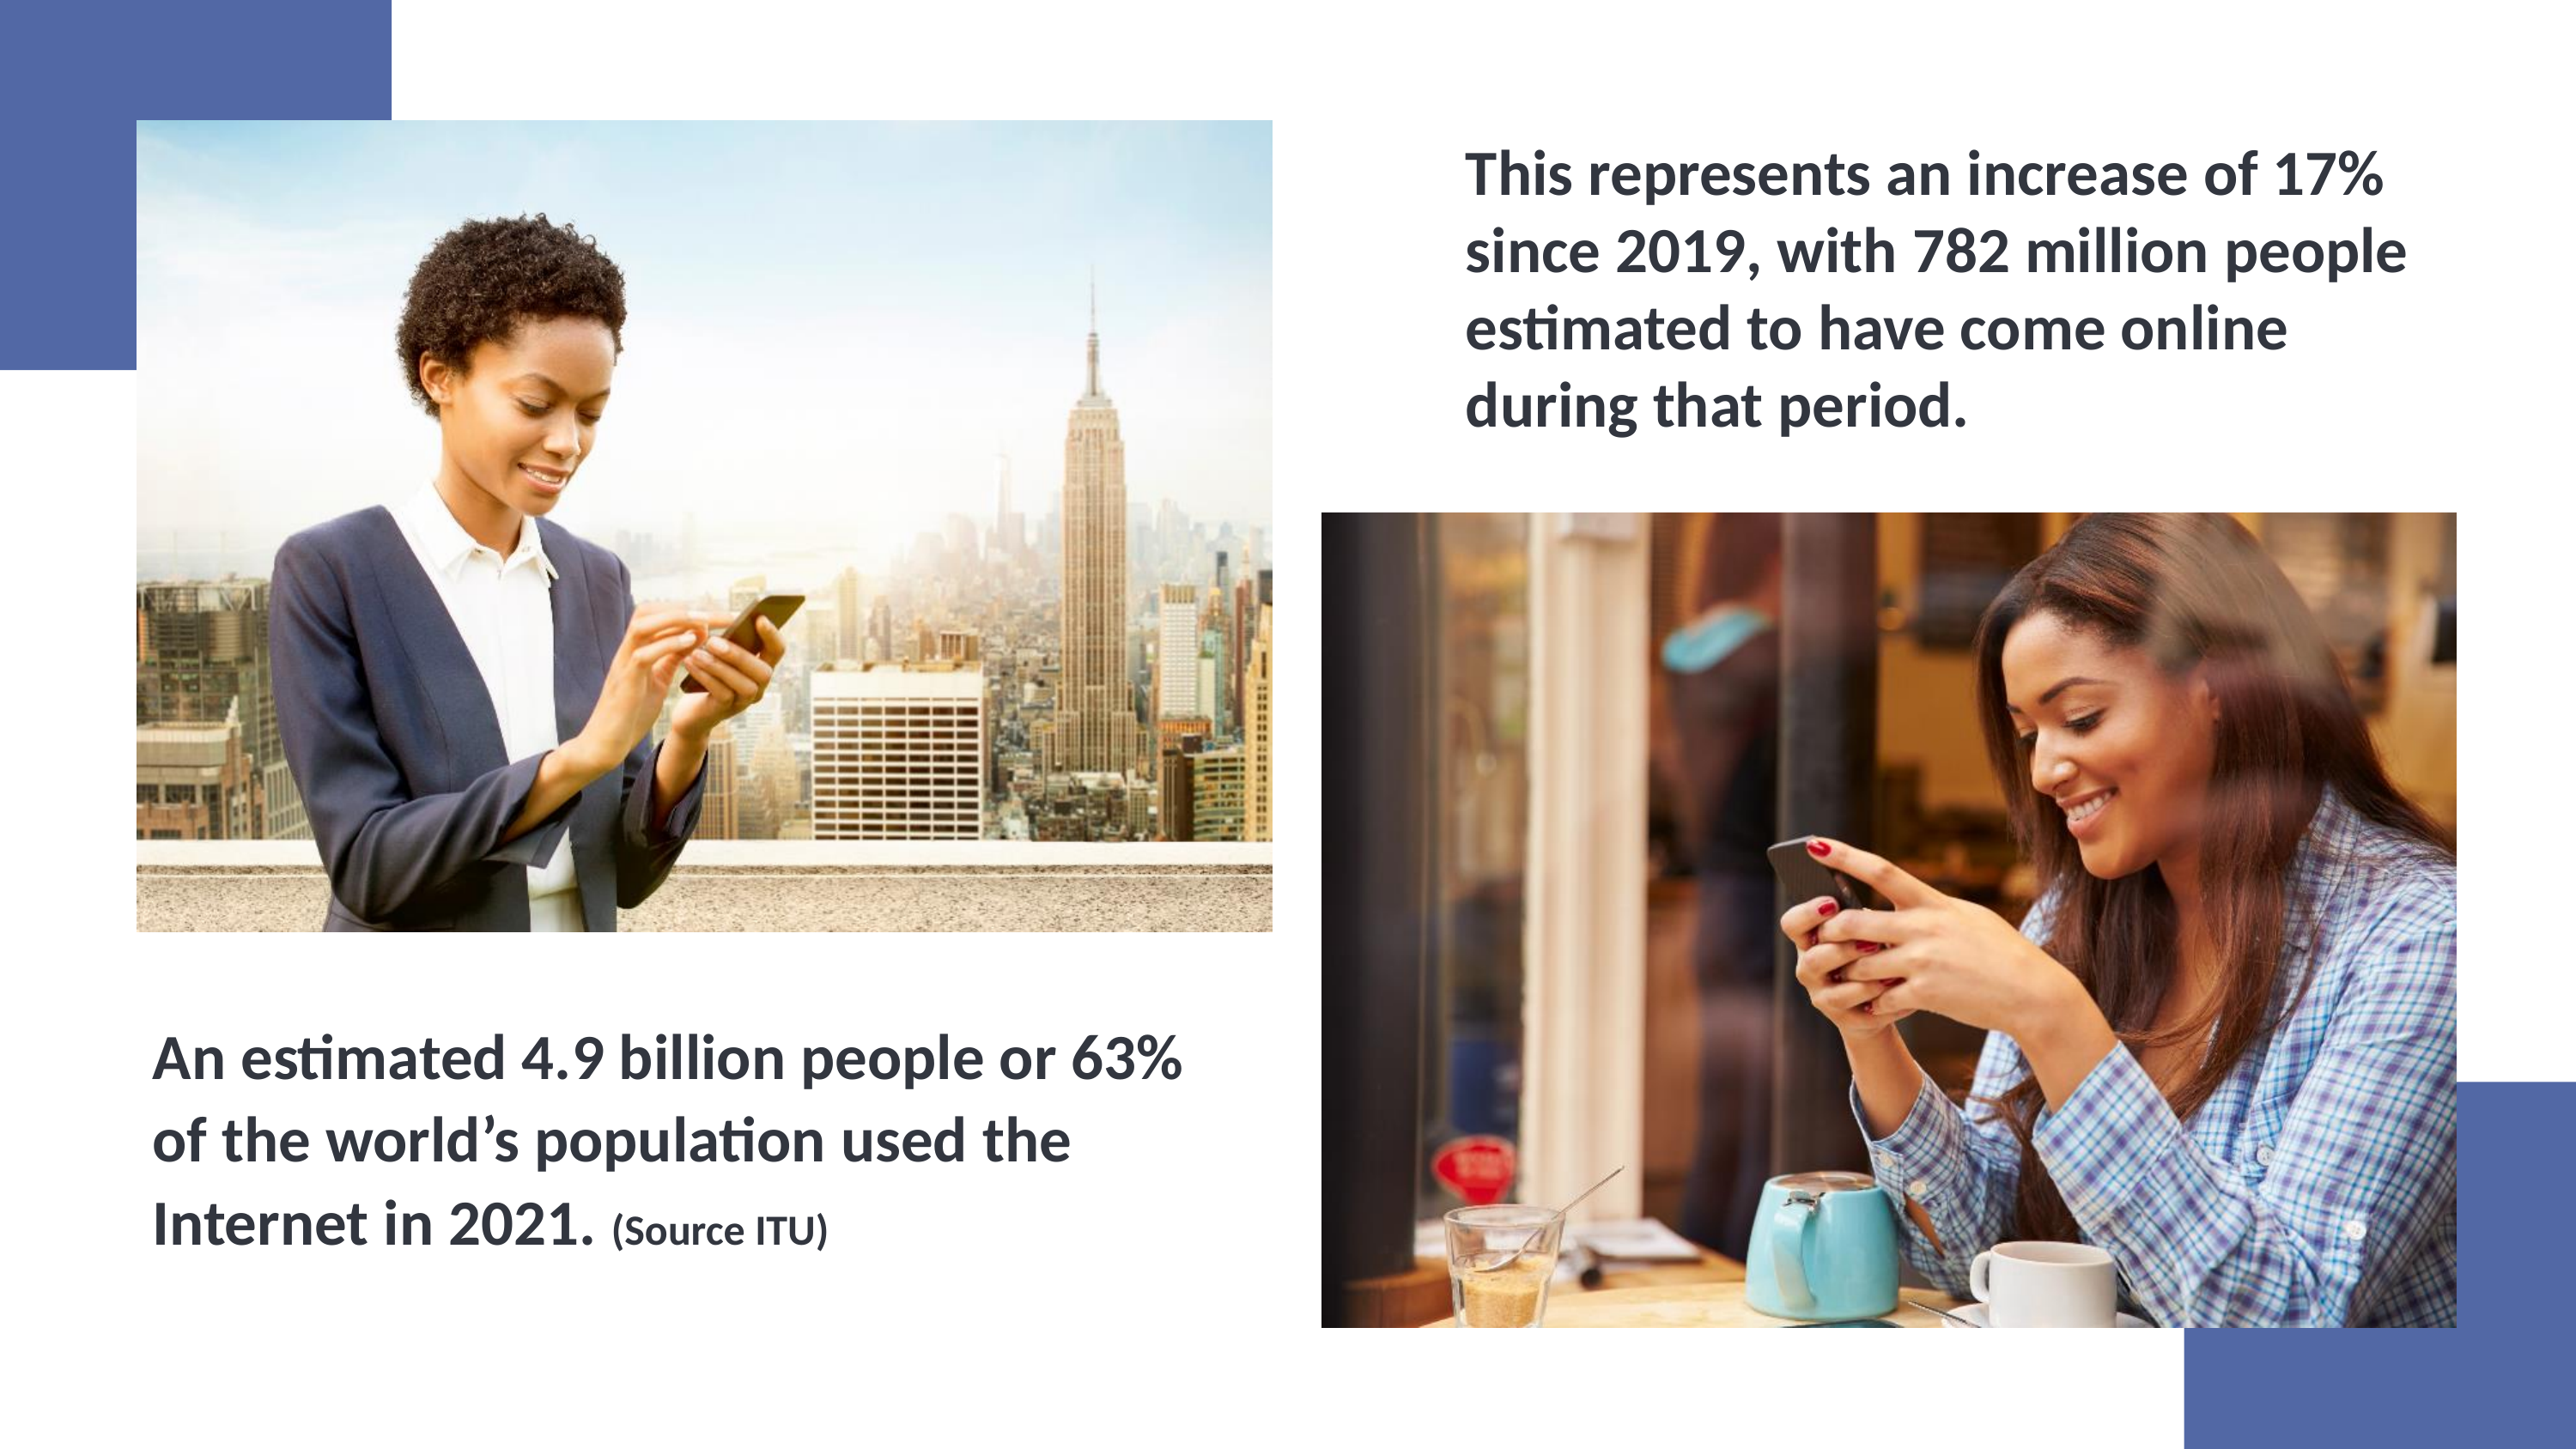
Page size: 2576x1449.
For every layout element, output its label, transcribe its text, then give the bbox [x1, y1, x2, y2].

title An estimated 4.9 billion people or 63% of the world’s population used the Internet in 2021. (Source ITU) [133, 936, 1269, 1332]
picture [137, 120, 1273, 932]
picture [1321, 512, 2457, 1328]
list This represents an increase of 17% since 2019, with 782 million people estimated to have come online during that period. [1452, 97, 2469, 474]
